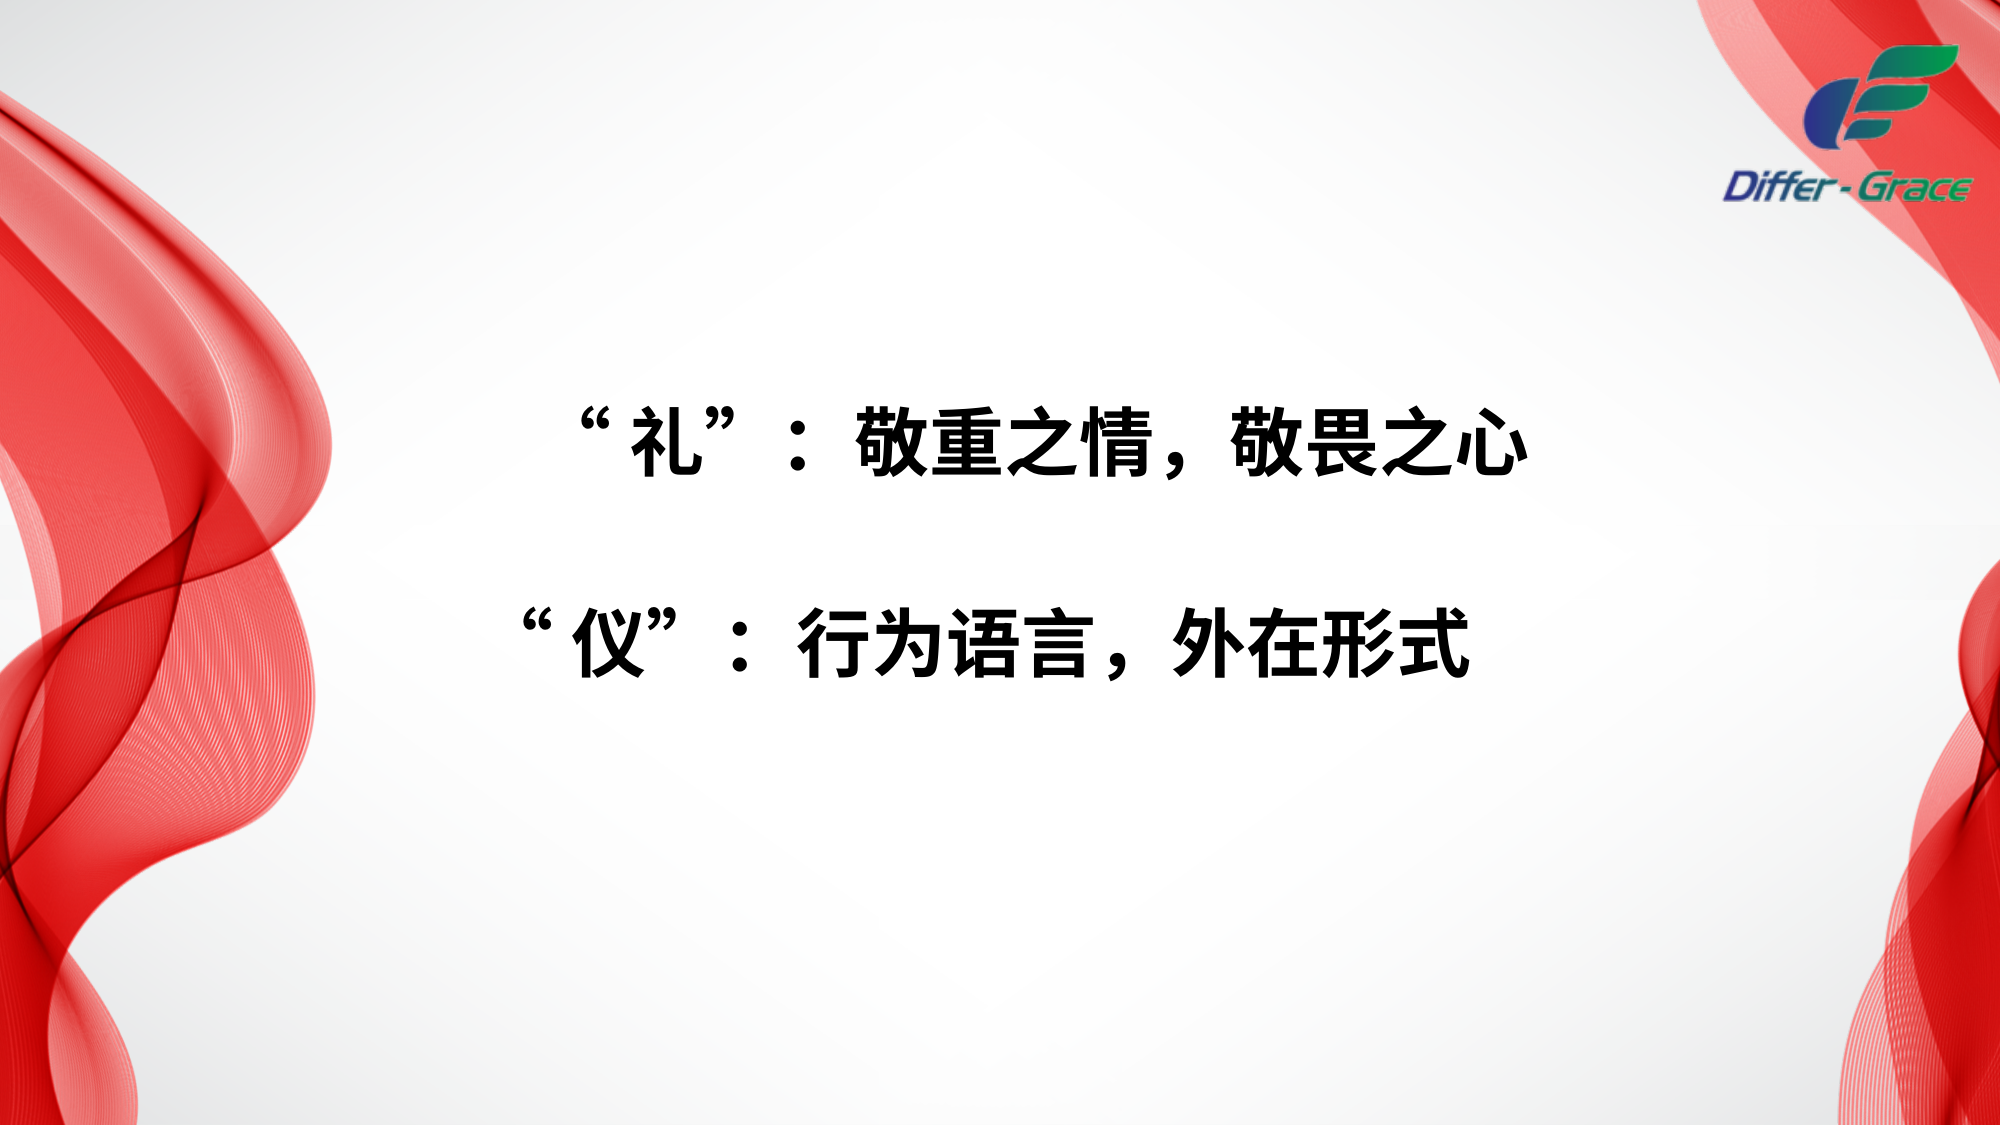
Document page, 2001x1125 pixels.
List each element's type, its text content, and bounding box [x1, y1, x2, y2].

text_box “礼”：敬重之情，敬畏之心 [522, 387, 1555, 493]
picture [0, 0, 2000, 1125]
text_box “仪”：行为语言，外在形式 [413, 589, 1612, 695]
